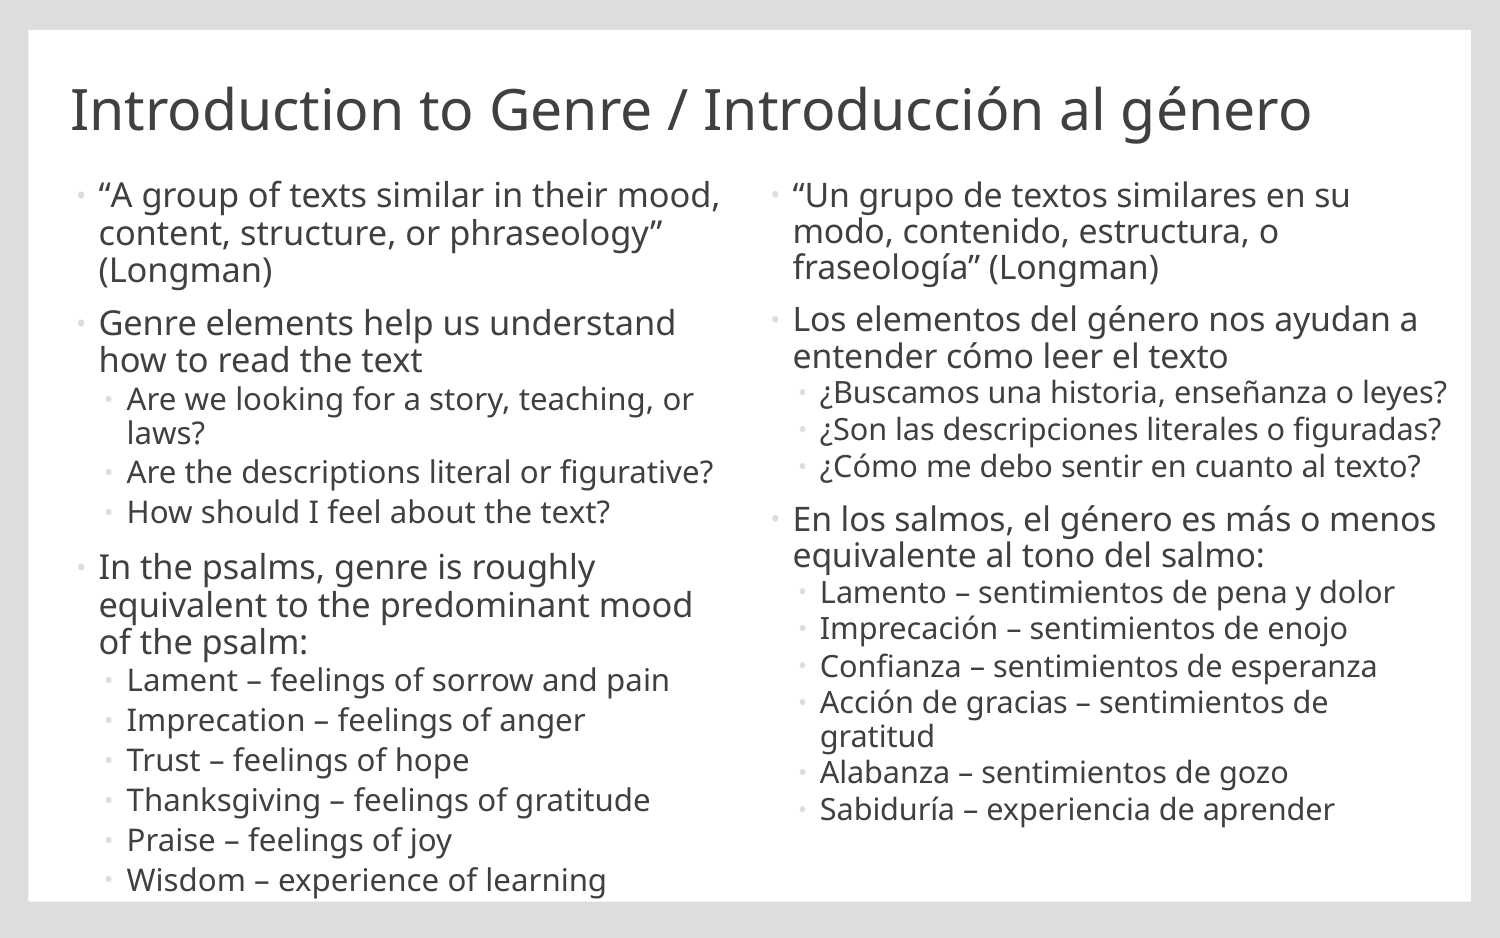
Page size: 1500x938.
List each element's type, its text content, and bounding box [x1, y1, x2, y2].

title Introduction to Genre / Introducción al género [55, 53, 1462, 170]
list “Un grupo de textos similares en su modo, contenido, estructura, o fraseología” (Longman) Los elementos del género nos ayudan a entender cómo leer el texto ¿Buscamos una historia, enseñanza o leyes? ¿Son las descripciones literales o figuradas? ¿Cómo me debo sentir en cuanto al texto? En los salmos, el género es más o menos equivalente al tono del salmo: Lamento – sentimientos de pena y dolor Imprecación – sentimientos de enojo Confianza – sentimientos de esperanza Acción de gracias – sentimientos de gratitud Alabanza – sentimientos de gozo Sabiduría – experiencia de aprender [750, 170, 1462, 901]
list “A group of texts similar in their mood, content, structure, or phraseology” (Longman) Genre elements help us understand how to read the text Are we looking for a story, teaching, or laws? Are the descriptions literal or figurative? How should I feel about the text? In the psalms, genre is roughly equivalent to the predominant mood of the psalm: Lament – feelings of sorrow and pain Imprecation – feelings of anger Trust – feelings of hope Thanksgiving – feelings of gratitude Praise – feelings of joy Wisdom – experience of learning [55, 170, 750, 901]
